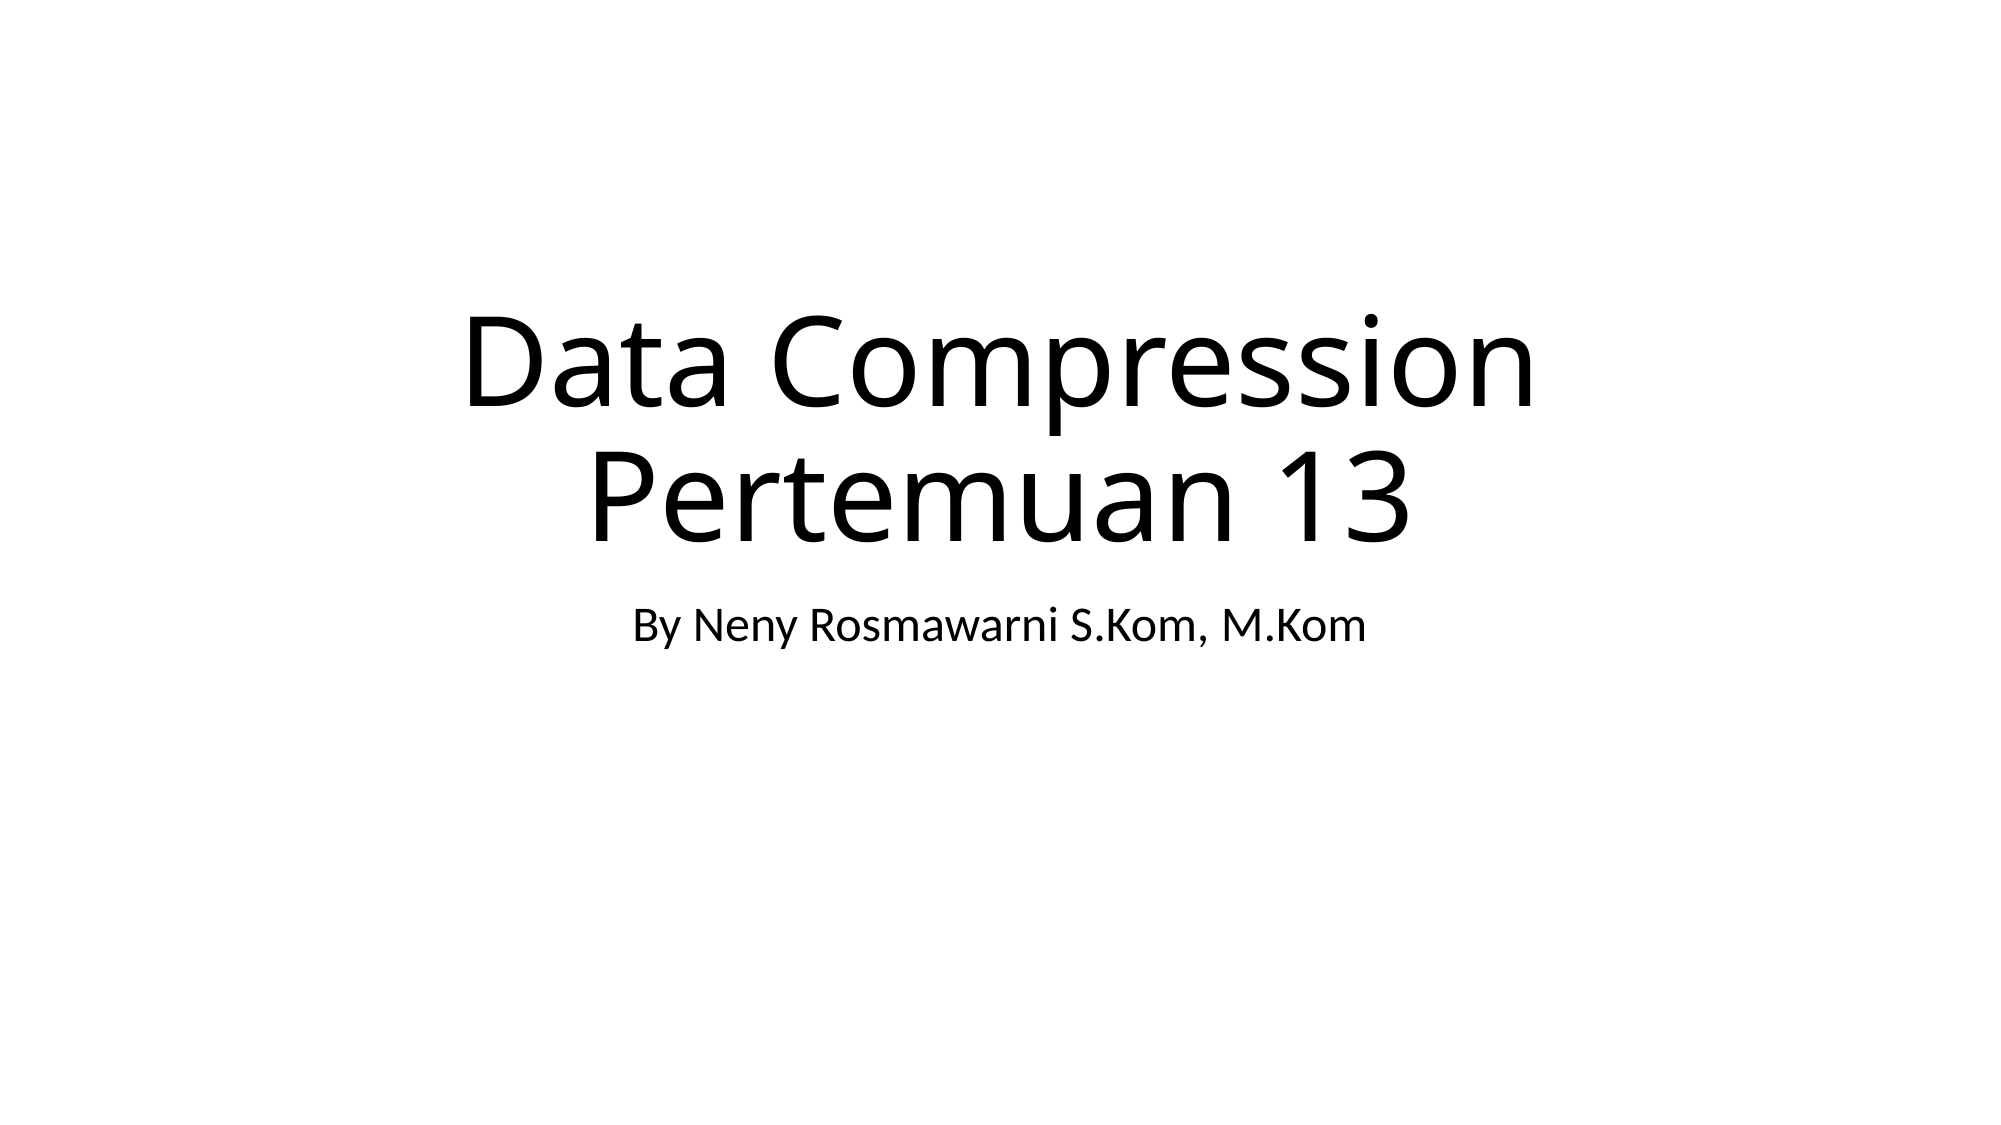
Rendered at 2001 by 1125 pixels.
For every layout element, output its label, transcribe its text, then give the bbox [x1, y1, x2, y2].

subtitle By Neny Rosmawarni S.Kom, M.Kom [249, 590, 1750, 863]
title Data Compression Pertemuan 13 [249, 184, 1750, 576]
